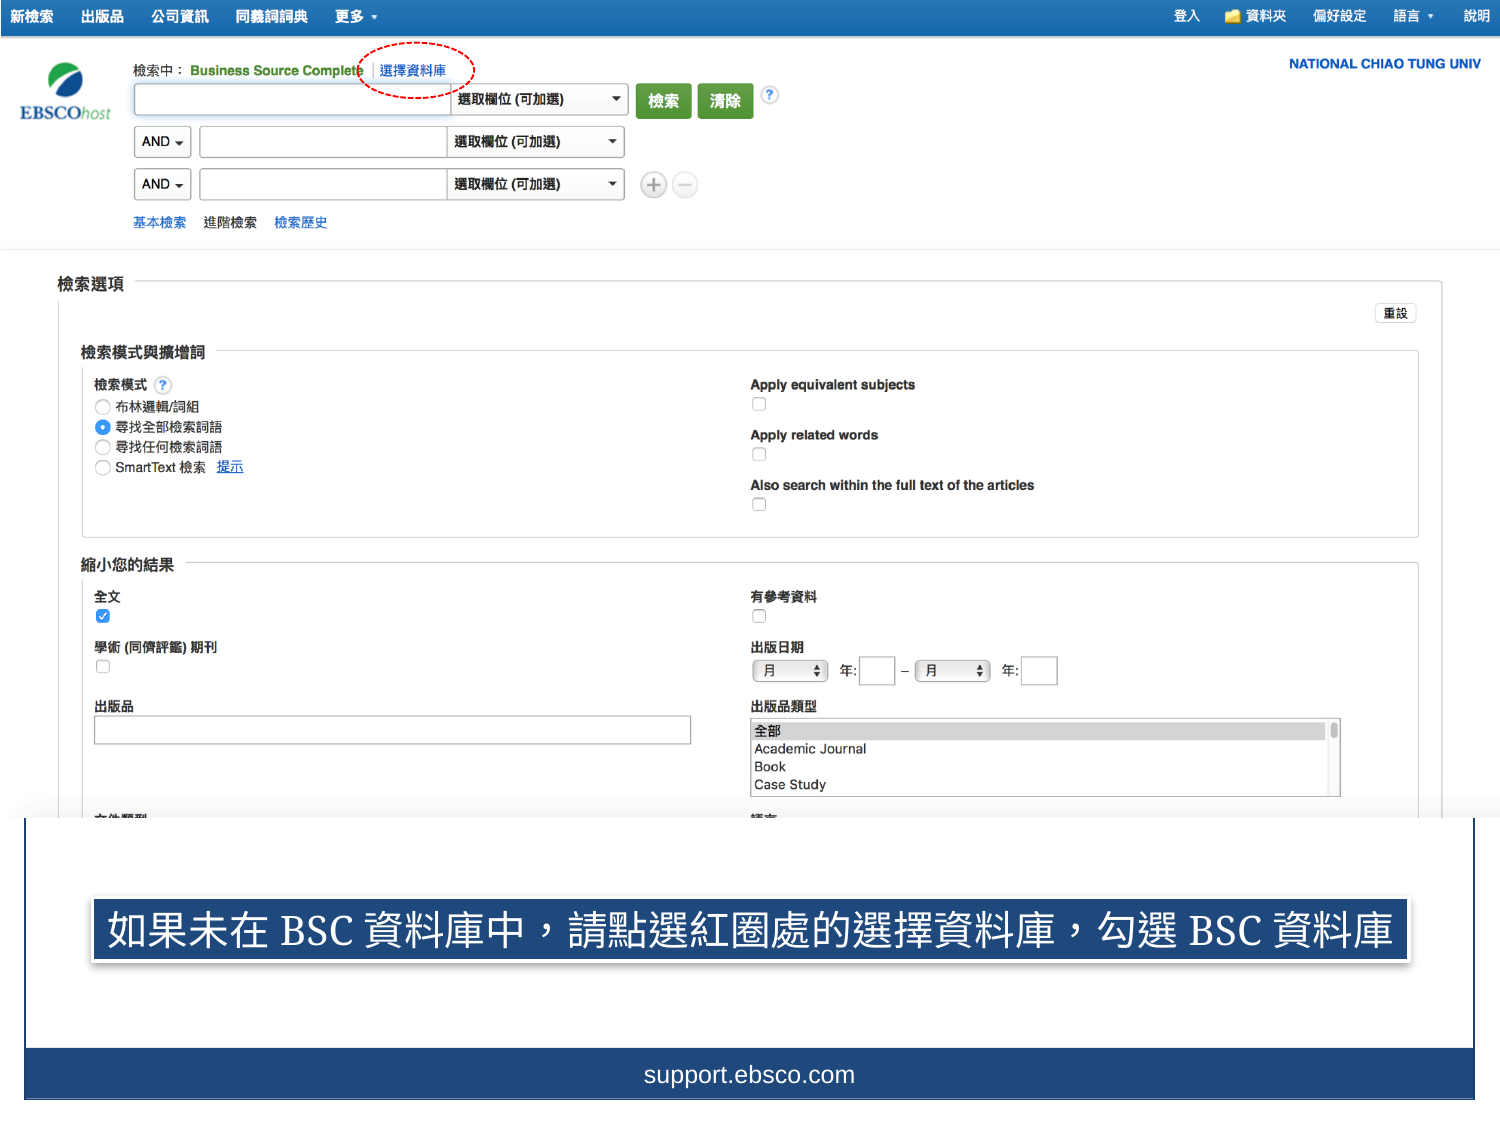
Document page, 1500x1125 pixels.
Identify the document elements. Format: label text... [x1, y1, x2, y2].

text_box 如果未在BSC資料庫中，請點選紅圈處的選擇資料庫，勾選BSC資料庫 [91, 896, 1411, 963]
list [0, 0, 1500, 818]
text_box support.ebsco.com [25, 1051, 1474, 1099]
